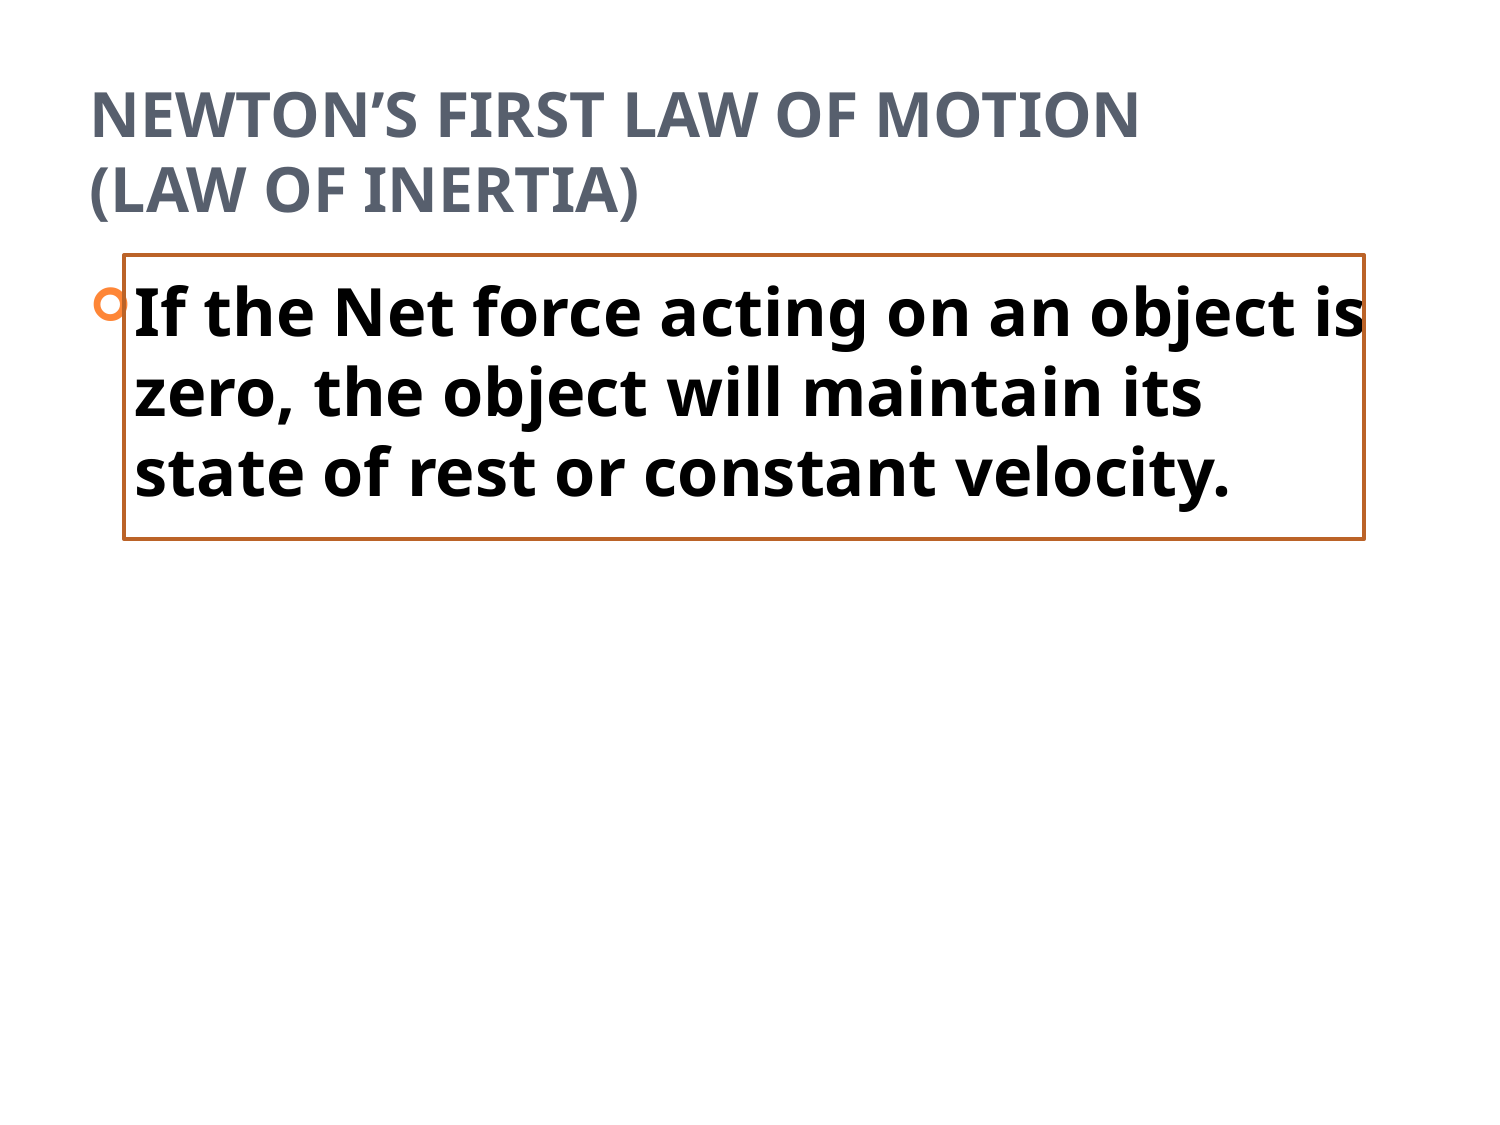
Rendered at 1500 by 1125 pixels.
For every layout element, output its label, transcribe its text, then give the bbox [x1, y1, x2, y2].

list If the Net force acting on an object is zero, the object will maintain its state of rest or constant velocity. [75, 262, 1400, 1062]
text_box [122, 253, 1366, 541]
title Newton’s First Law of Motion (Law of Inertia) [75, 45, 1300, 233]
